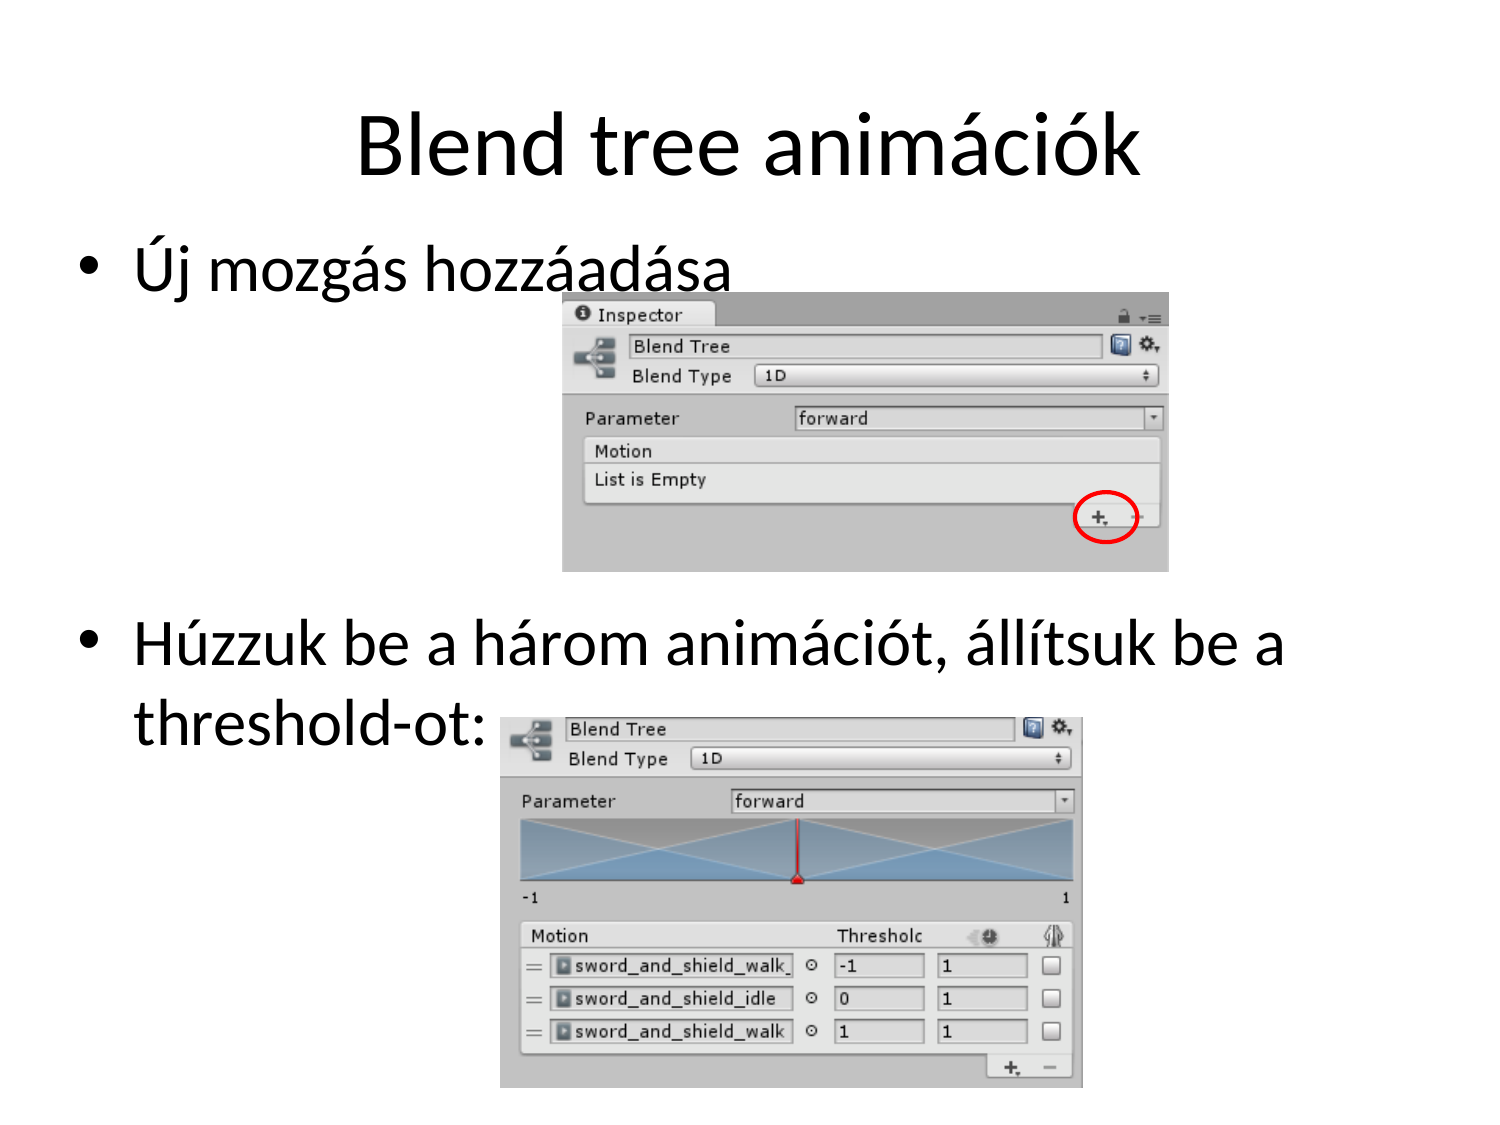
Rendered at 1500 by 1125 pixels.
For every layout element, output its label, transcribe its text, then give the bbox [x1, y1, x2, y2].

picture [499, 716, 1084, 1088]
title Blend tree animációk [75, 45, 1425, 233]
picture [562, 291, 1169, 573]
list Új mozgás hozzáadása Húzzuk be a három animációt, állítsuk be a threshold-ot: [62, 217, 1413, 768]
